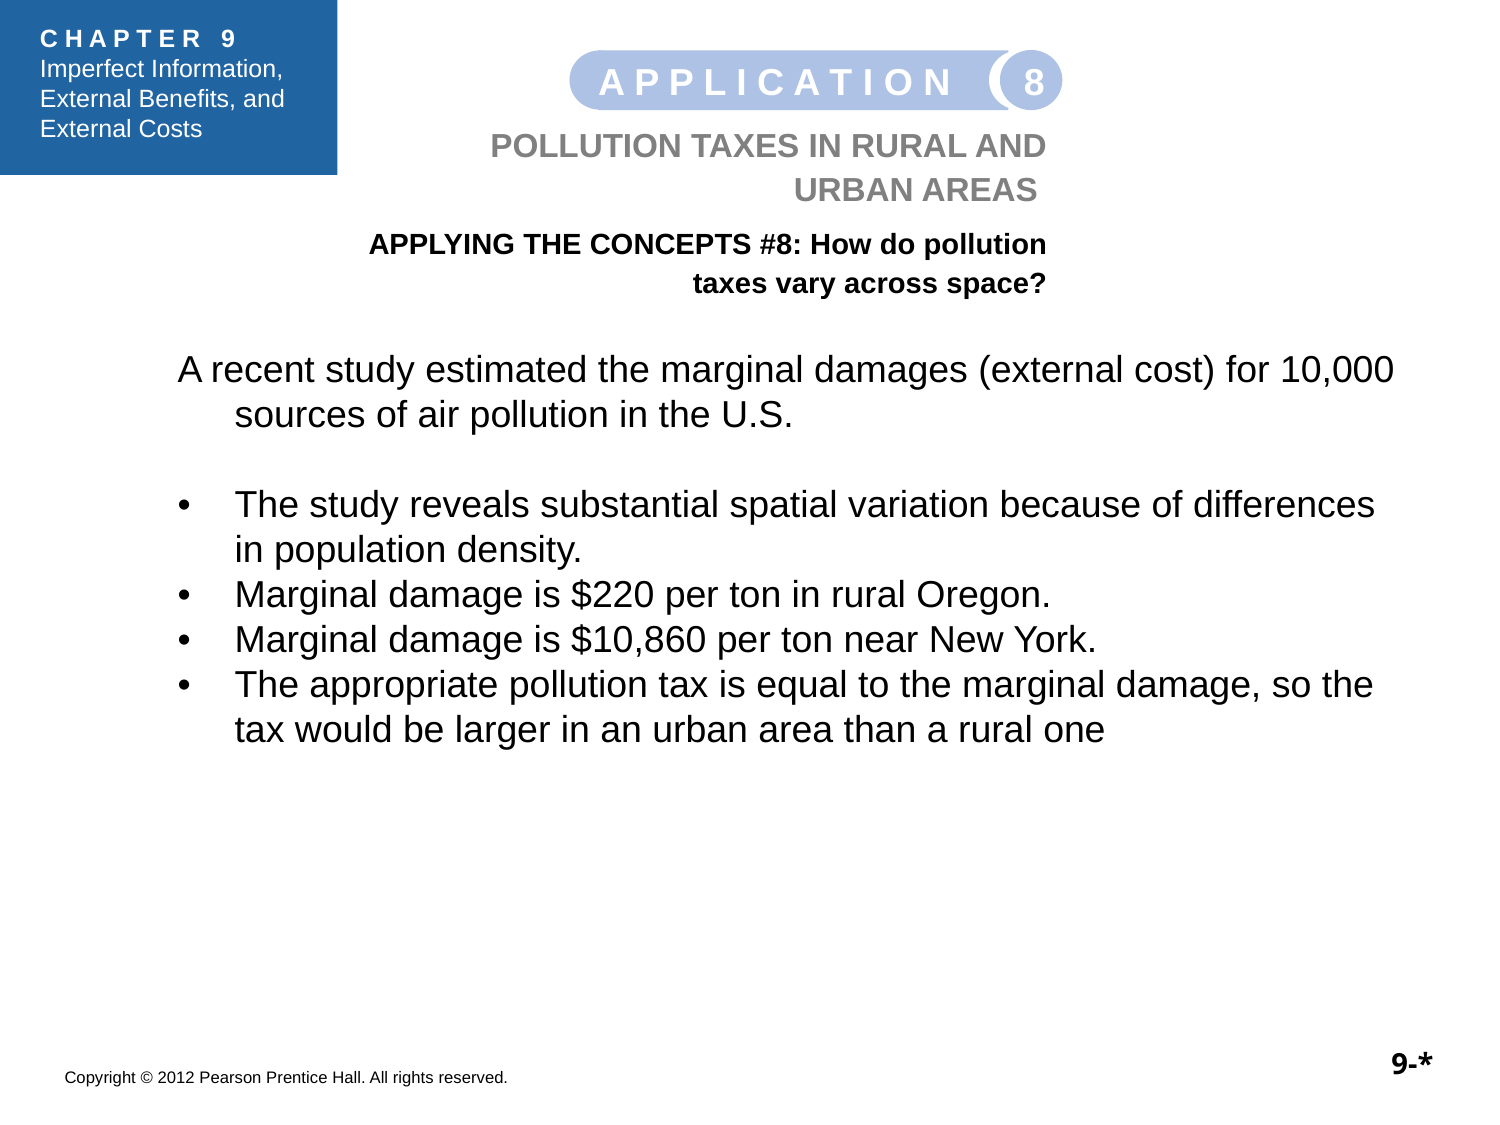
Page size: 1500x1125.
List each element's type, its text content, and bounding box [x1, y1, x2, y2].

text_box POLLUTION TAXES IN RURAL AND URBAN AREAS APPLYING THE CONCEPTS #8: How do pollution taxes vary across space? [350, 112, 1063, 310]
text_box A recent study estimated the marginal damages (external cost) for 10,000 sources of air pollution in the U.S. • The study reveals substantial spatial variation because of differences in population density. • Marginal damage is $220 per ton in rural Oregon. • Marginal damage is $10,860 per ton near New York. • The appropriate pollution tax is equal to the marginal damage, so the tax would be larger in an urban area than a rural one [162, 337, 1425, 758]
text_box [569, 49, 1063, 111]
